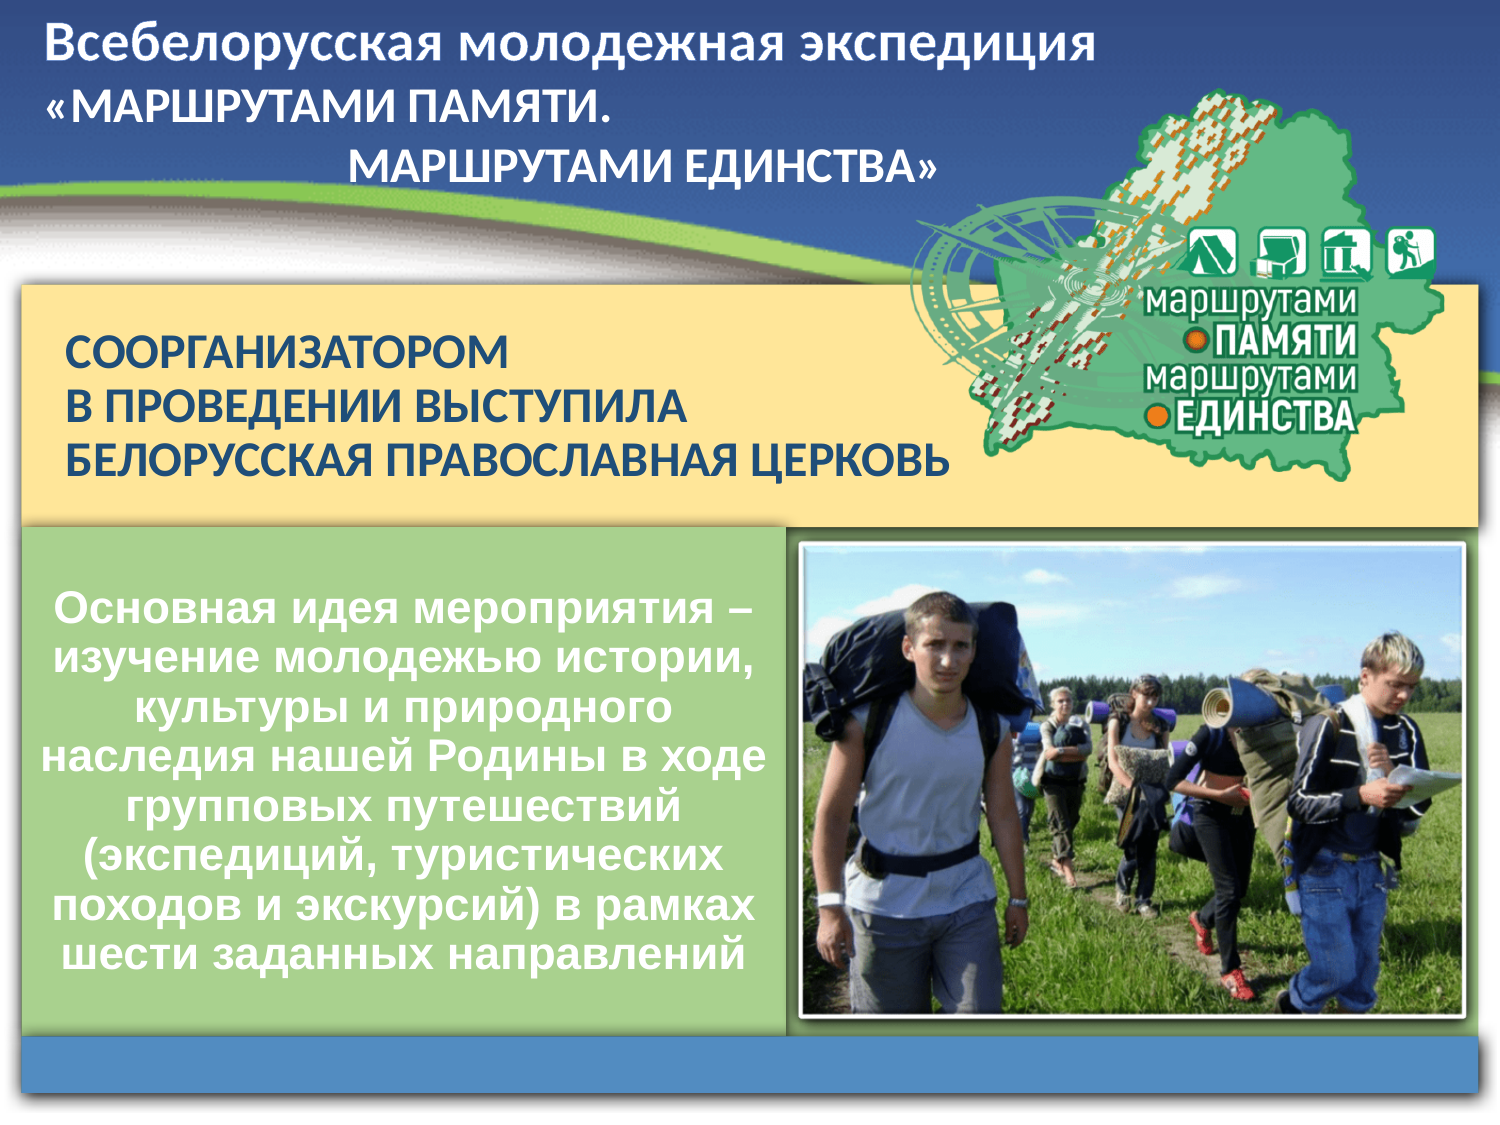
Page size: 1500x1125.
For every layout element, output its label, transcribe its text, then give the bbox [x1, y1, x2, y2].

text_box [21, 284, 1479, 1093]
text_box [909, 87, 1446, 284]
picture [0, 0, 1500, 1125]
text_box Всебелорусская молодежная экспедиция «МАРШРУТАМИ ПАМЯТИ. МАРШРУТАМИ ЕДИНСТВА» [28, 0, 1427, 195]
